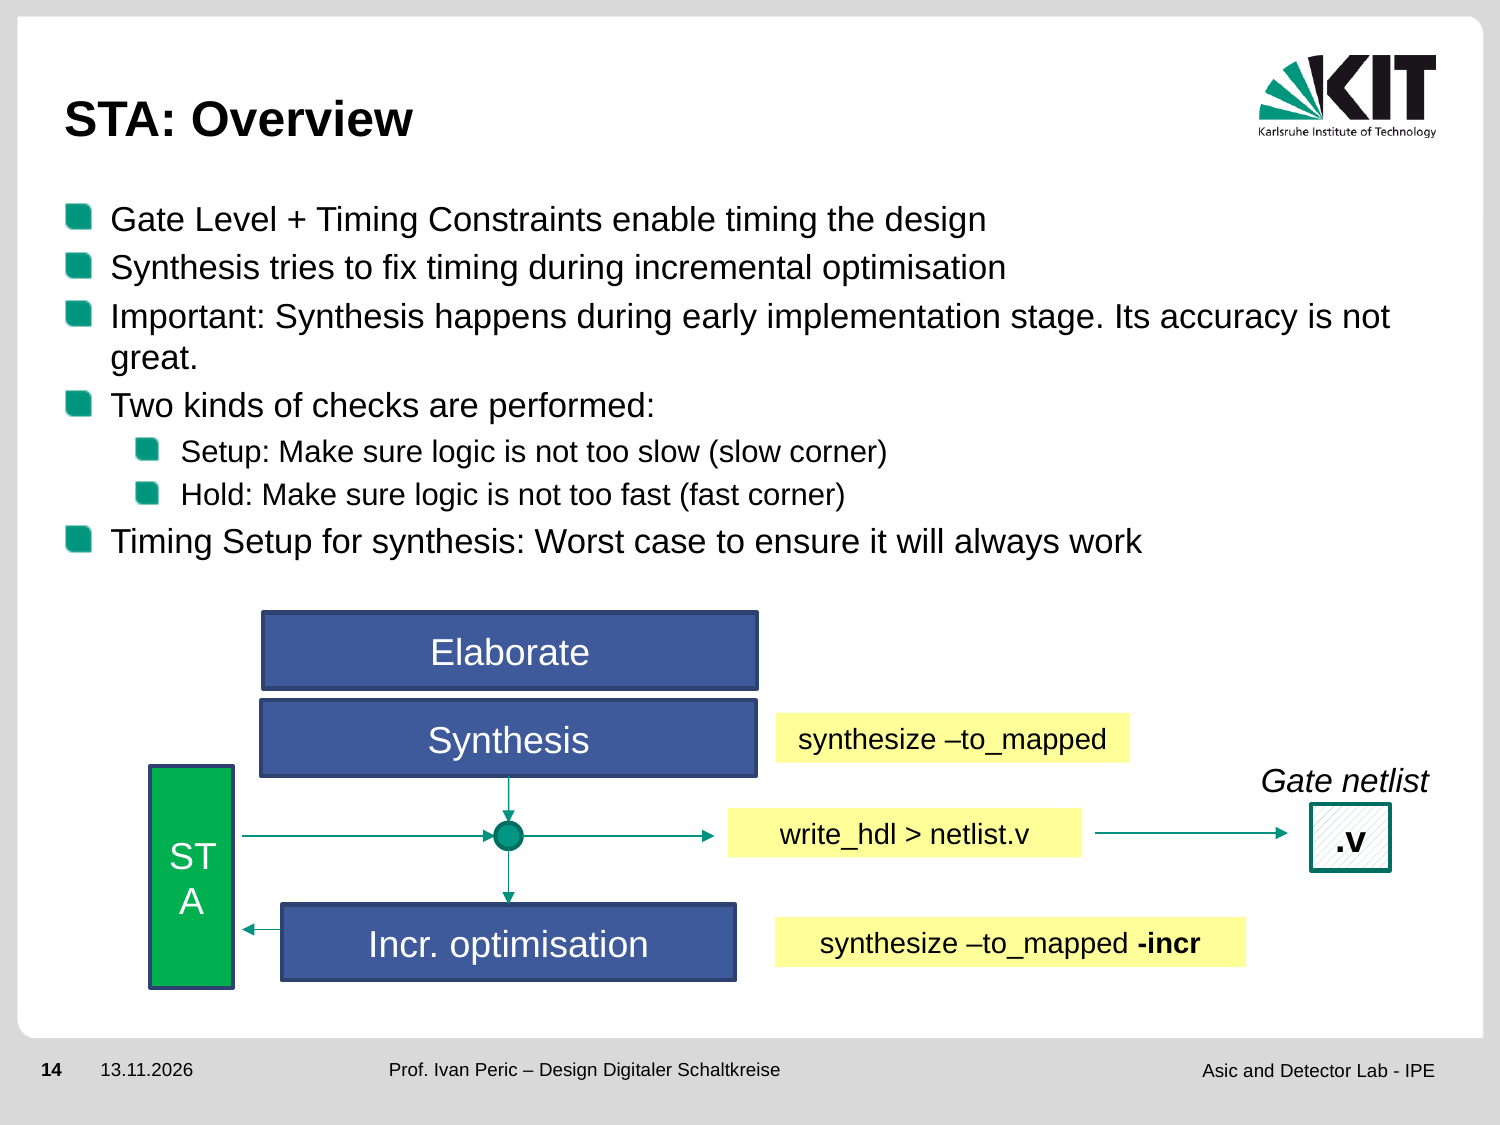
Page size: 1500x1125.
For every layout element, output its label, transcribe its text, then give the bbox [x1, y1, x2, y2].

list Gate Level + Timing Constraints enable timing the design Synthesis tries to fix timing during incremental optimisation Important: Synthesis happens during early implementation stage. Its accuracy is not great. Two kinds of checks are performed: Setup: Make sure logic is not too slow (slow corner) Hold: Make sure logic is not too fast (fast corner) Timing Setup for synthesis: Worst case to ensure it will always work [64, 196, 1436, 563]
text_box Elaborate [261, 610, 759, 691]
text_box Incr. optimisation [280, 902, 737, 982]
text_box STA [148, 764, 235, 990]
title STA: Overview [64, 54, 1198, 147]
text_box [493, 821, 524, 852]
text_box Gate netlist [1246, 752, 1455, 807]
picture [0, 0, 1500, 1125]
text_box synthesize –to_mapped [775, 712, 1130, 763]
text_box Synthesis [259, 698, 758, 778]
text_box write_hdl > netlist.v [727, 807, 1083, 858]
text_box .v [1309, 807, 1392, 873]
text_box synthesize –to_mapped -incr [774, 917, 1247, 967]
